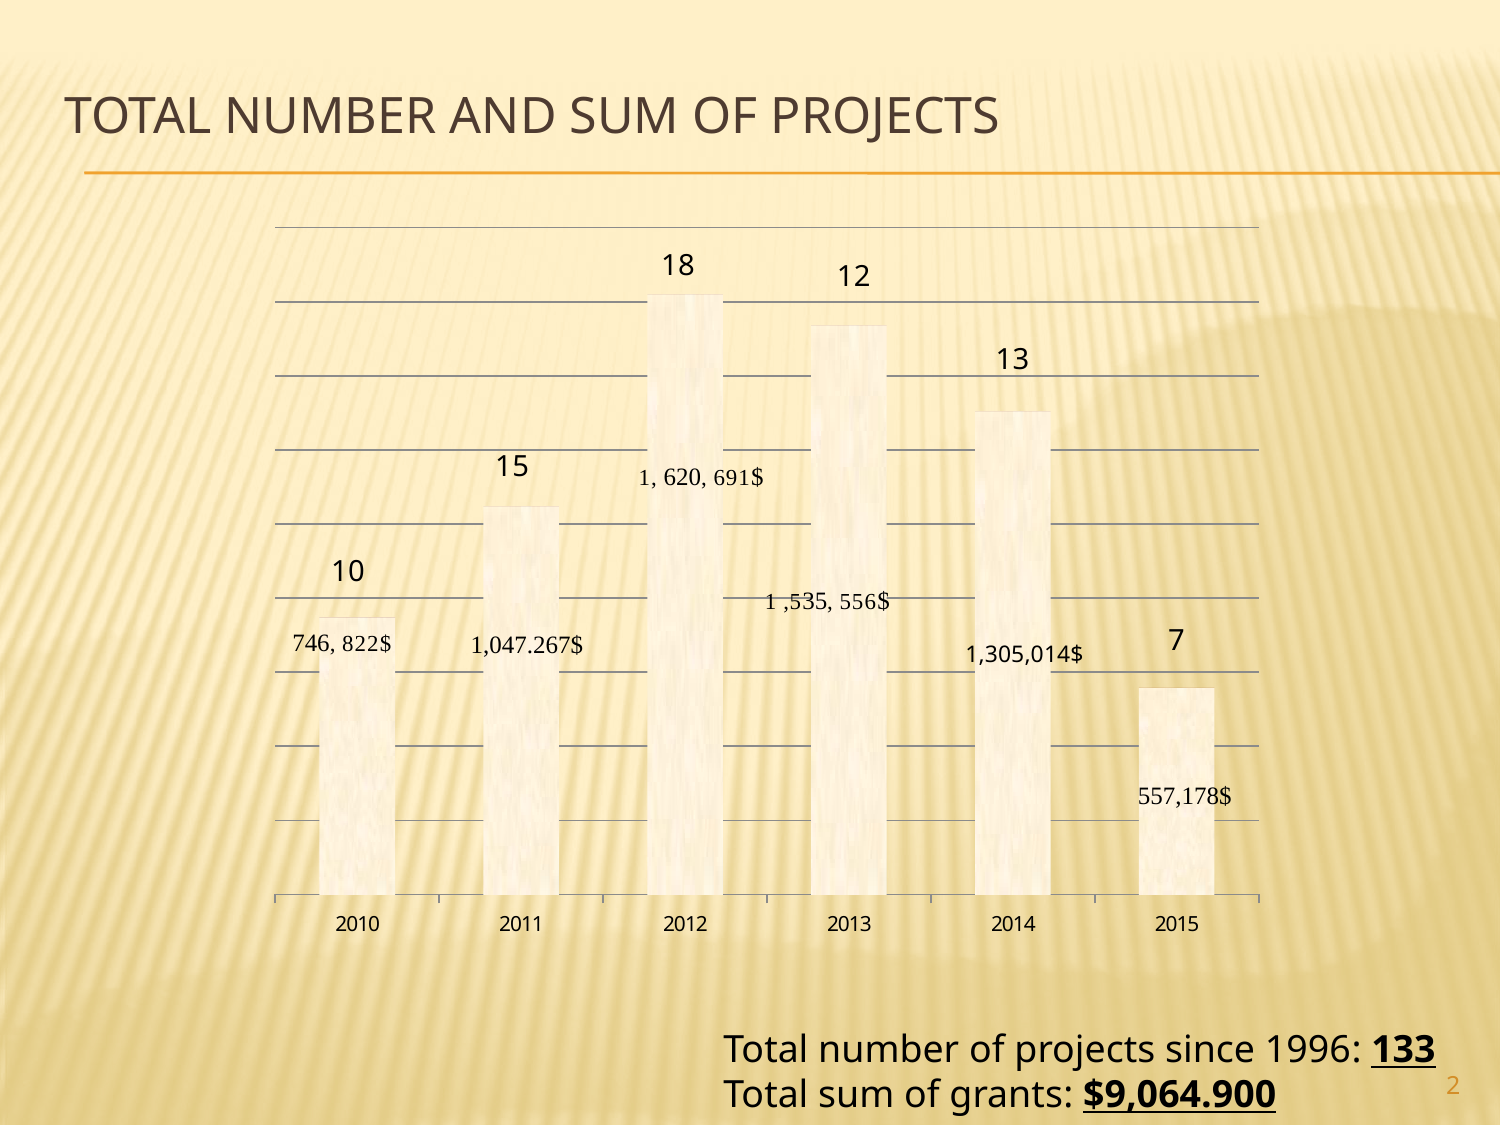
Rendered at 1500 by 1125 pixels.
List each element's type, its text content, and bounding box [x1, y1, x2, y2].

text_box Total number of projects since 1996: 133 Total sum of grants: $9,064.900 [708, 1017, 1500, 1123]
title Total number and sum of projects [49, 75, 1475, 213]
chart [123, 195, 1300, 953]
slide_number 2 [1350, 1062, 1475, 1103]
